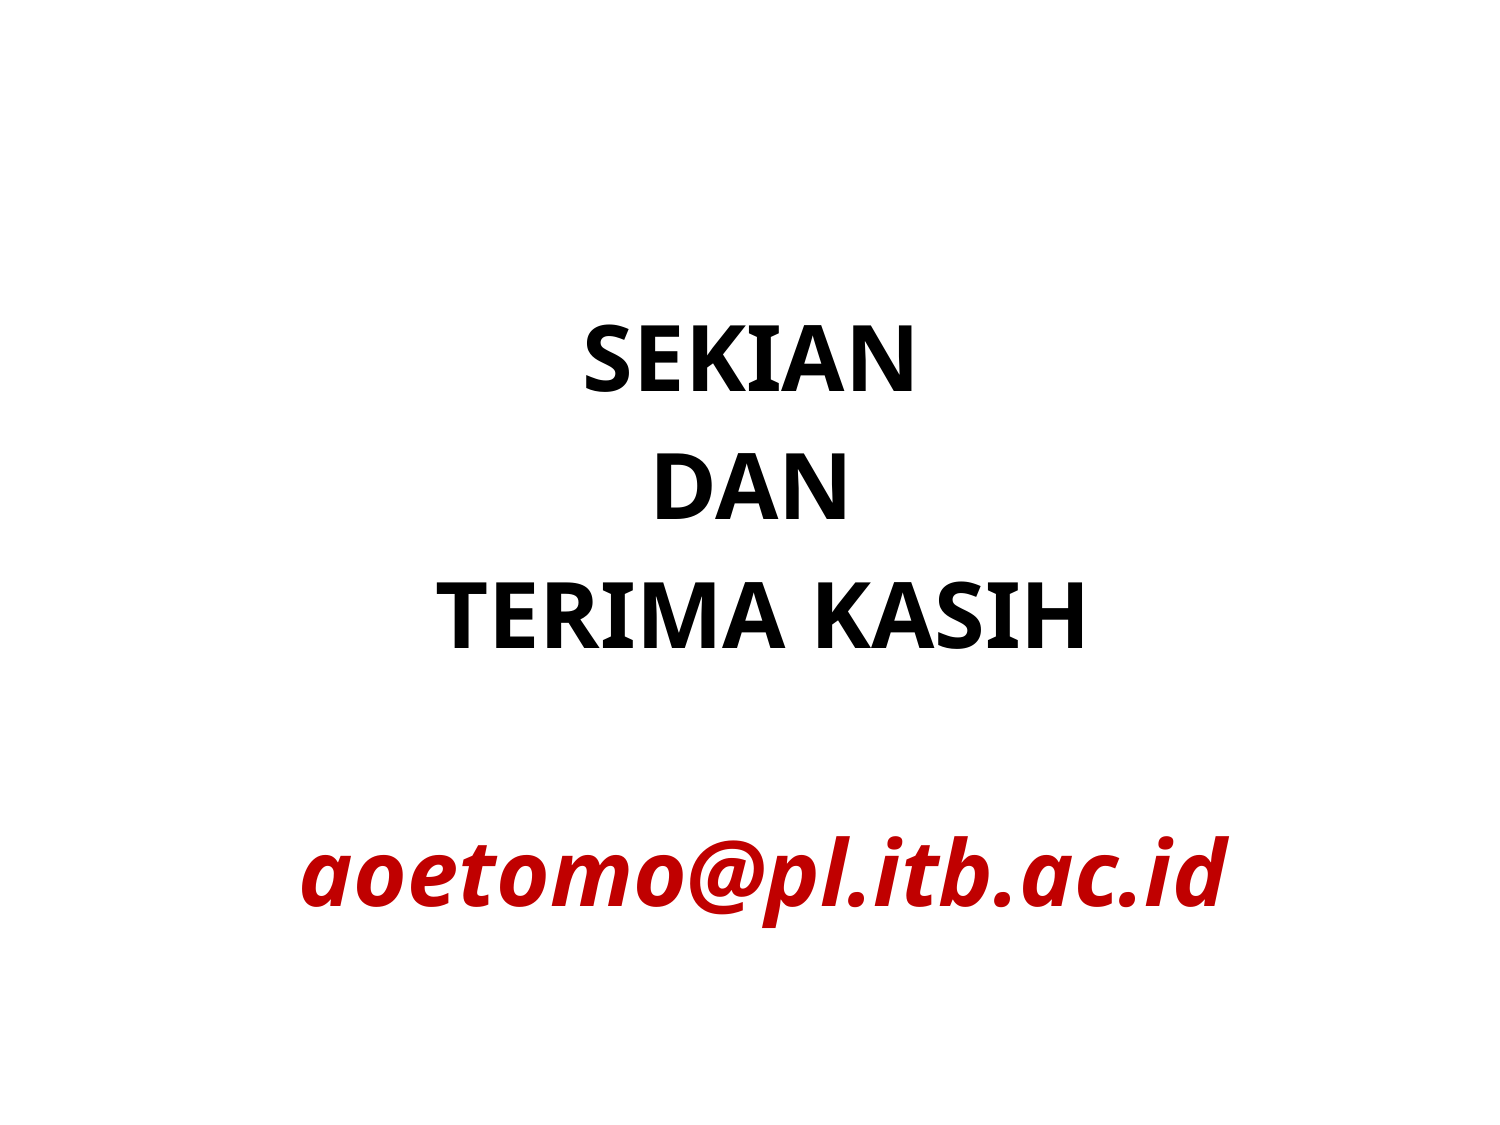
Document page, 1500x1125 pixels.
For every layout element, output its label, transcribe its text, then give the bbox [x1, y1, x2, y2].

list SEKIAN DAN TERIMA KASIH aoetomo@pl.itb.ac.id [126, 200, 1400, 938]
